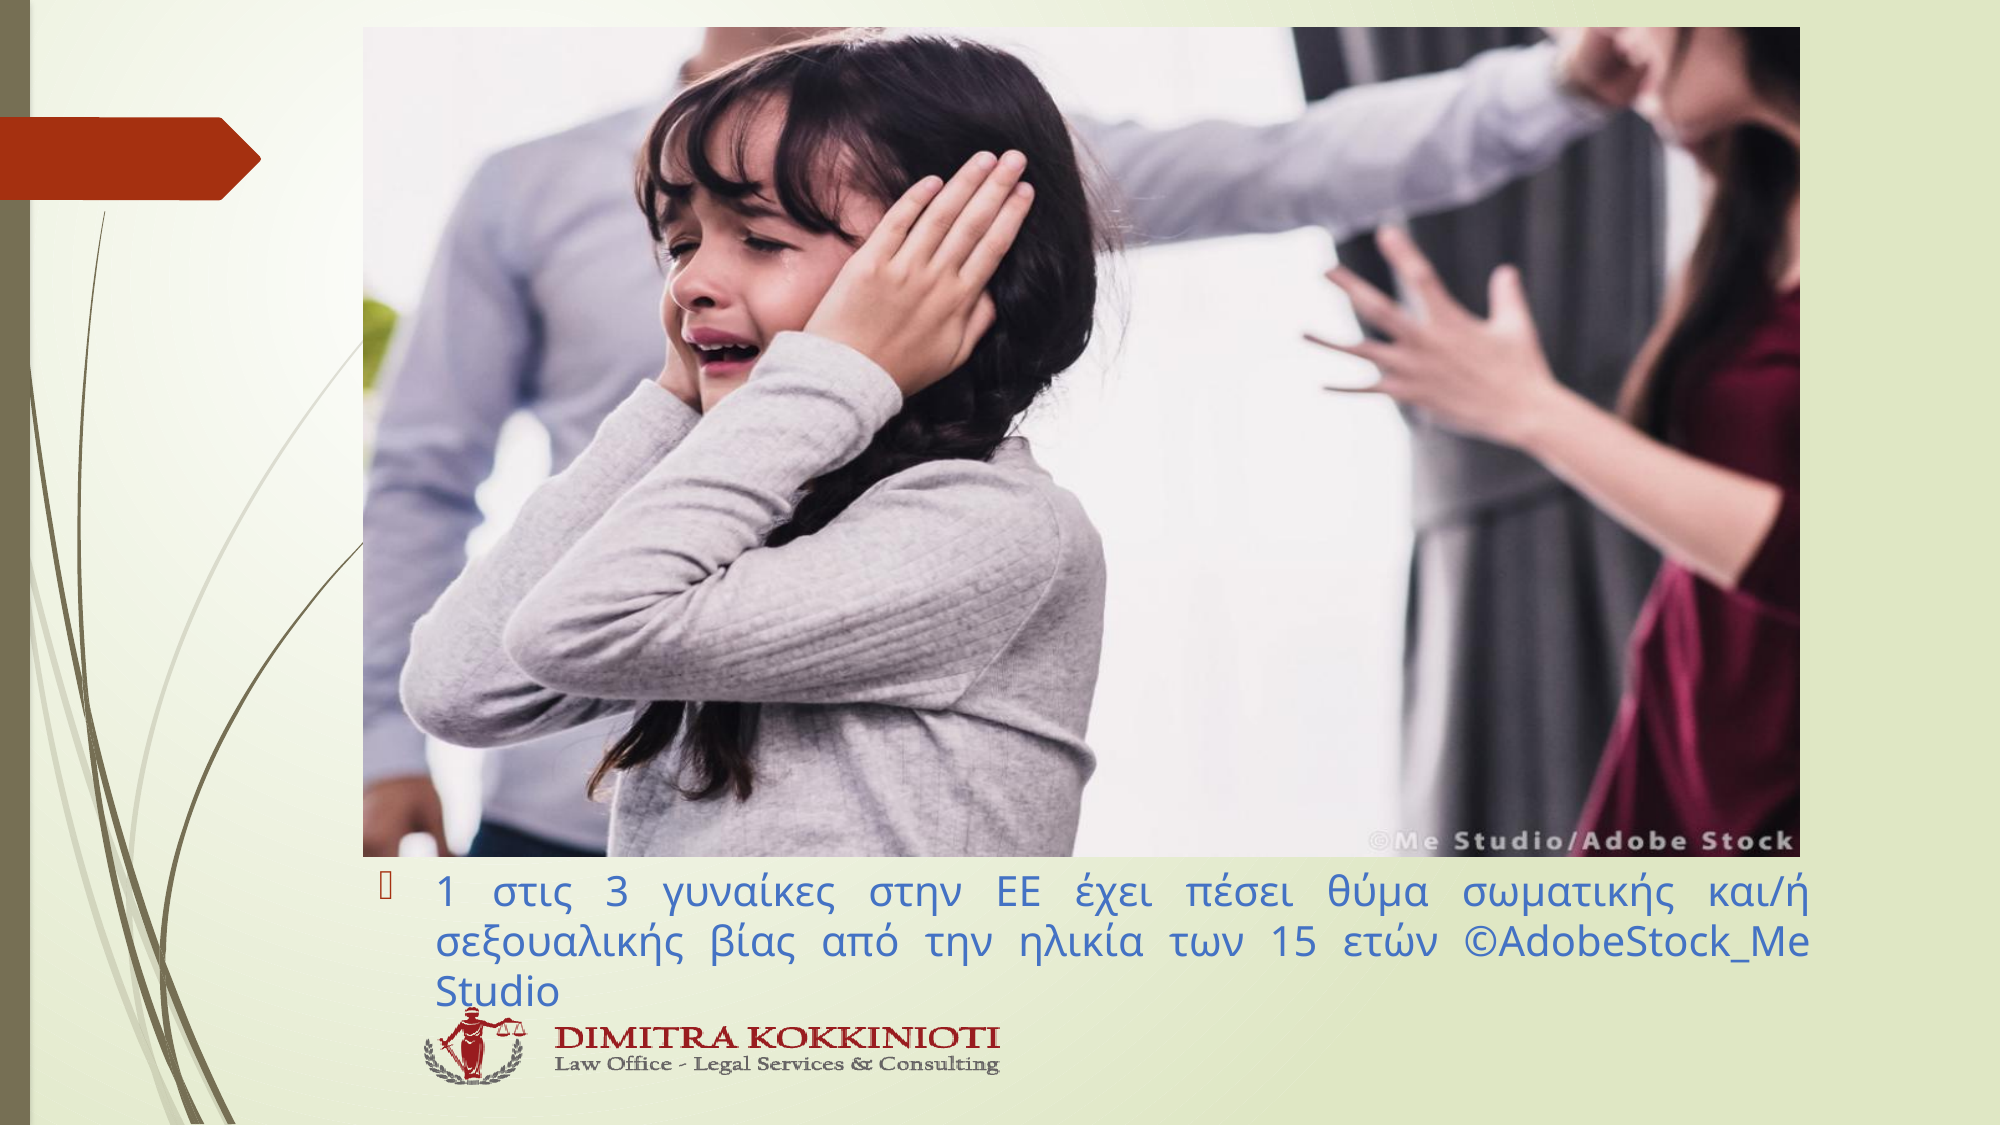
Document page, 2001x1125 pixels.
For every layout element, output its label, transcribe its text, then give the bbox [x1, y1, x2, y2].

picture [363, 27, 1801, 858]
list 1 στις 3 γυναίκες στην ΕΕ έχει πέσει θύμα σωματικής και/ή σεξουαλικής βίας από την ηλικία των 15 ετών ©AdobeStock_Me Studio [363, 856, 1827, 1012]
picture [424, 1012, 1000, 1085]
